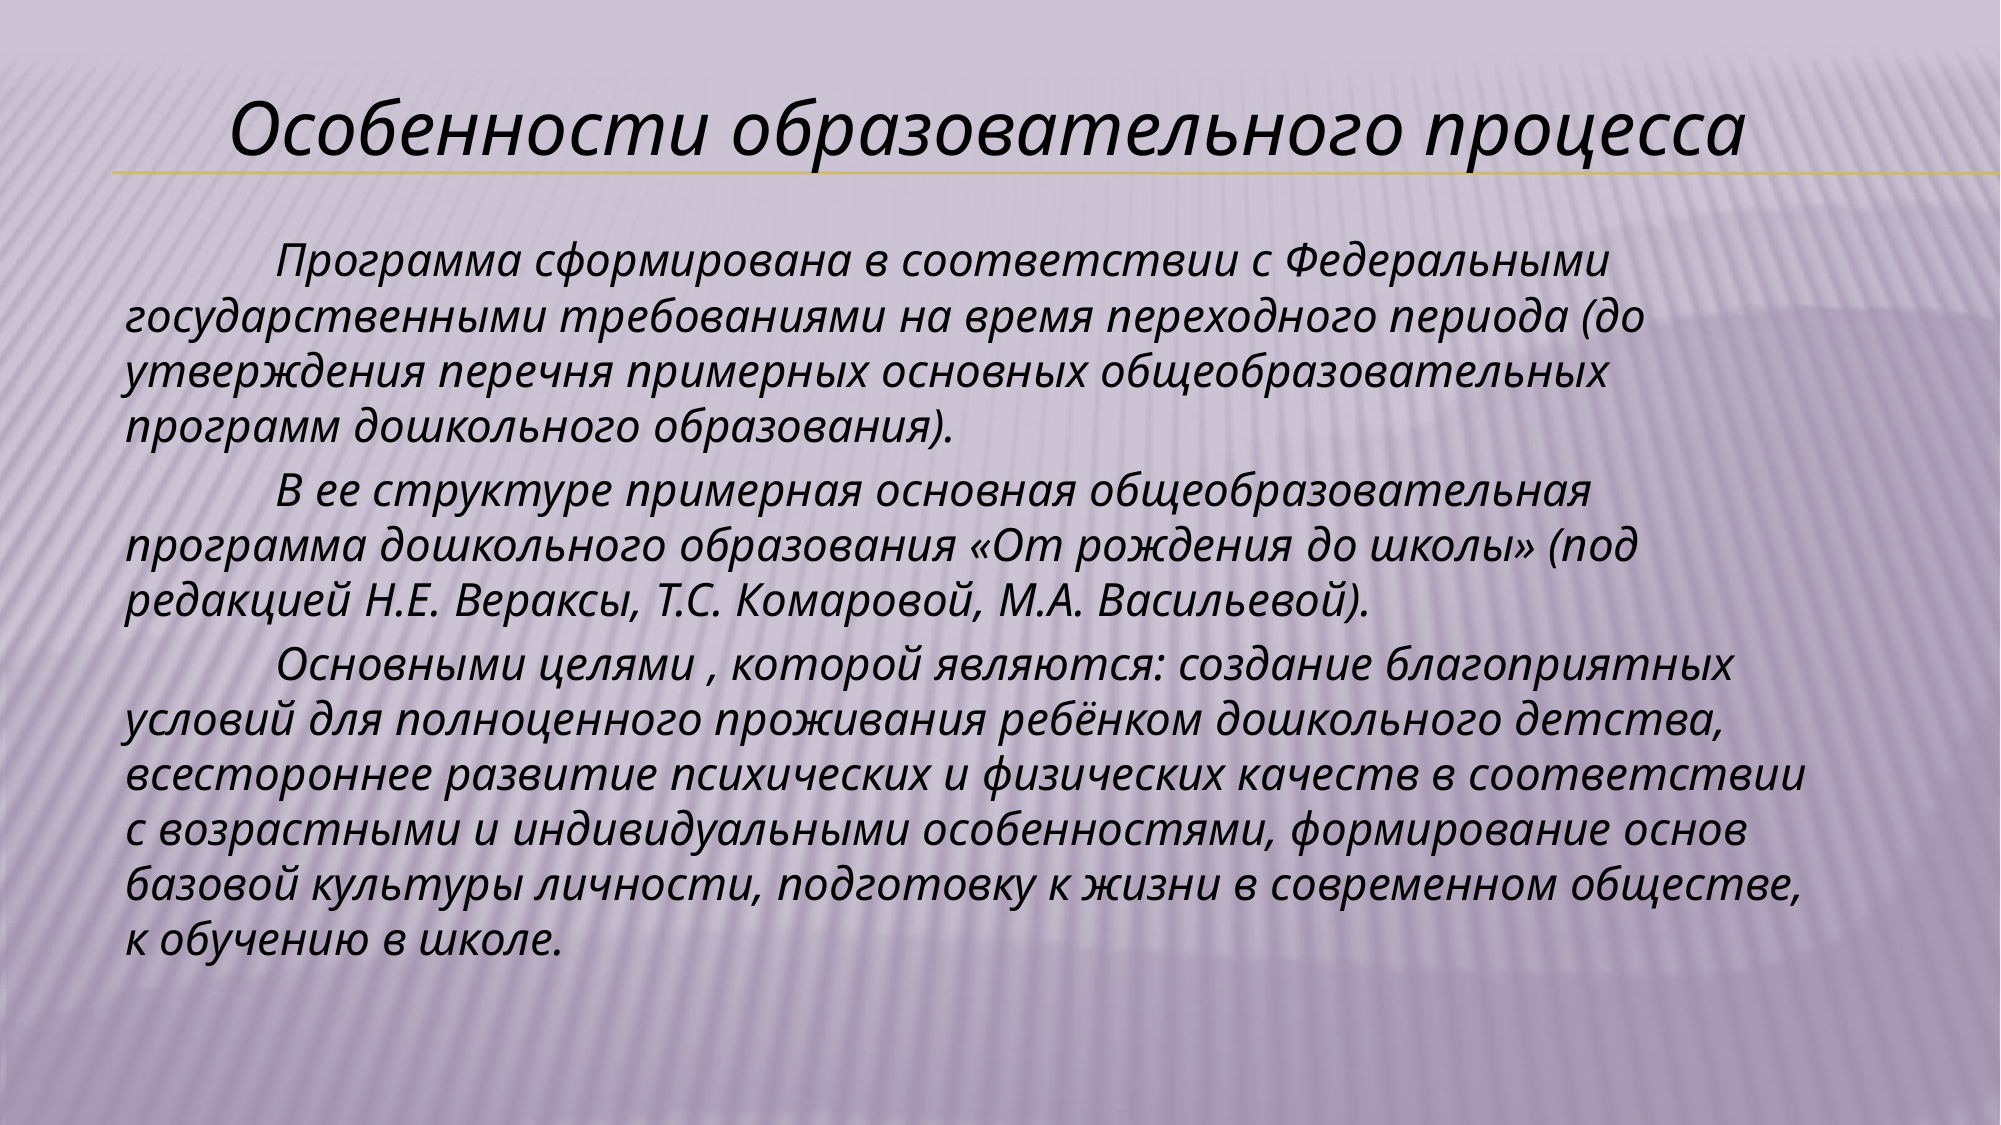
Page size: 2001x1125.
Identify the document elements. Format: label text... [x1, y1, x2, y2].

title Особенности образовательного процесса [111, 35, 1865, 215]
list Программа сформирована в соответствии с Федеральными государственными требованиями на время переходного периода (до утверждения перечня примерных основных общеобразовательных программ дошкольного образования). В ее структуре примерная основная общеобразовательная программа дошкольного образования «От рождения до школы» (под редакцией Н.Е. Вераксы, Т.С. Комаровой, М.А. Васильевой). Основными целями , которой являются: создание благоприятных условий для полноценного проживания ребёнком дошкольного детства, всестороннее развитие психических и физических качеств в соответствии с возрастными и индивидуальными особенностями, формирование основ базовой культуры личности, подготовку к жизни в современном обществе, к обучению в школе. [111, 214, 1834, 1047]
